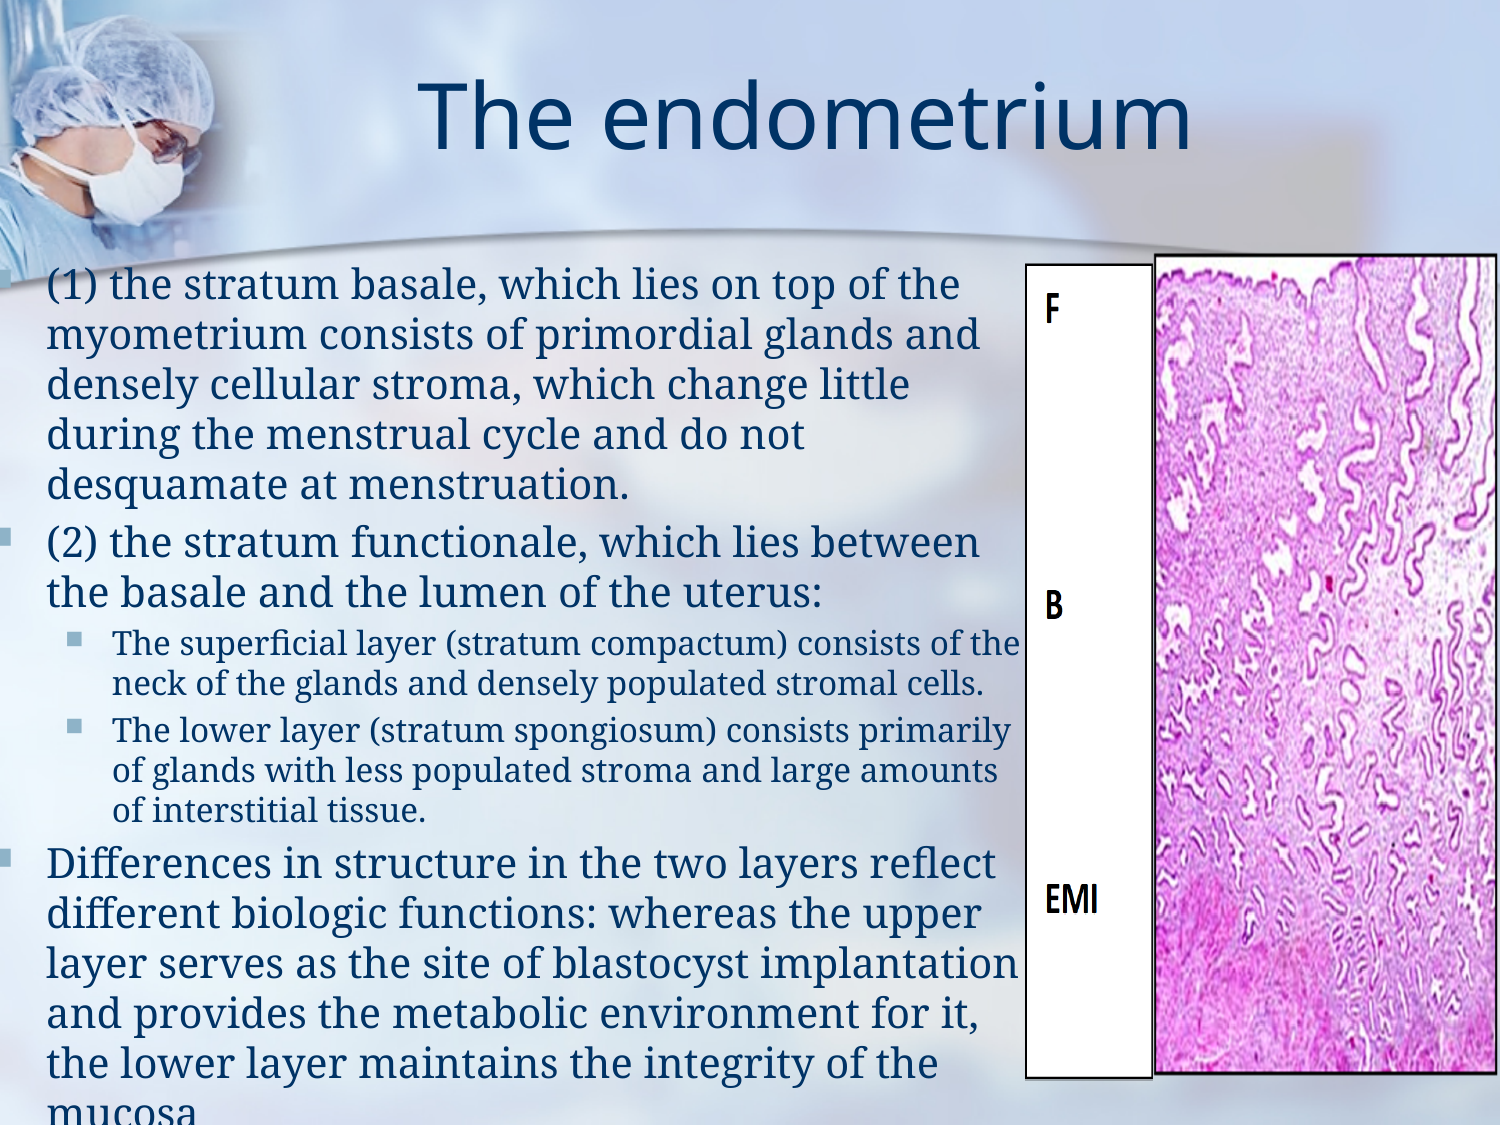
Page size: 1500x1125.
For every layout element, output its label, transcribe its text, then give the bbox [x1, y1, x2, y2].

picture [0, 0, 1500, 1125]
list (1) the stratum basale, which lies on top of the myometrium consists of primordial glands and densely cellular stroma, which change little during the menstrual cycle and do not desquamate at menstruation. (2) the stratum functionale, which lies between the basale and the lumen of the uterus: The superficial layer (stratum compactum) consists of the neck of the glands and densely populated stromal cells. The lower layer (stratum spongiosum) consists primarily of glands with less populated stroma and large amounts of interstitial tissue. Differences in structure in the two layers reflect different biologic functions: whereas the upper layer serves as the site of blastocyst implantation and provides the metabolic environment for it, the lower layer maintains the integrity of the mucosa [0, 249, 1023, 1026]
title The endometrium [199, 24, 1413, 201]
